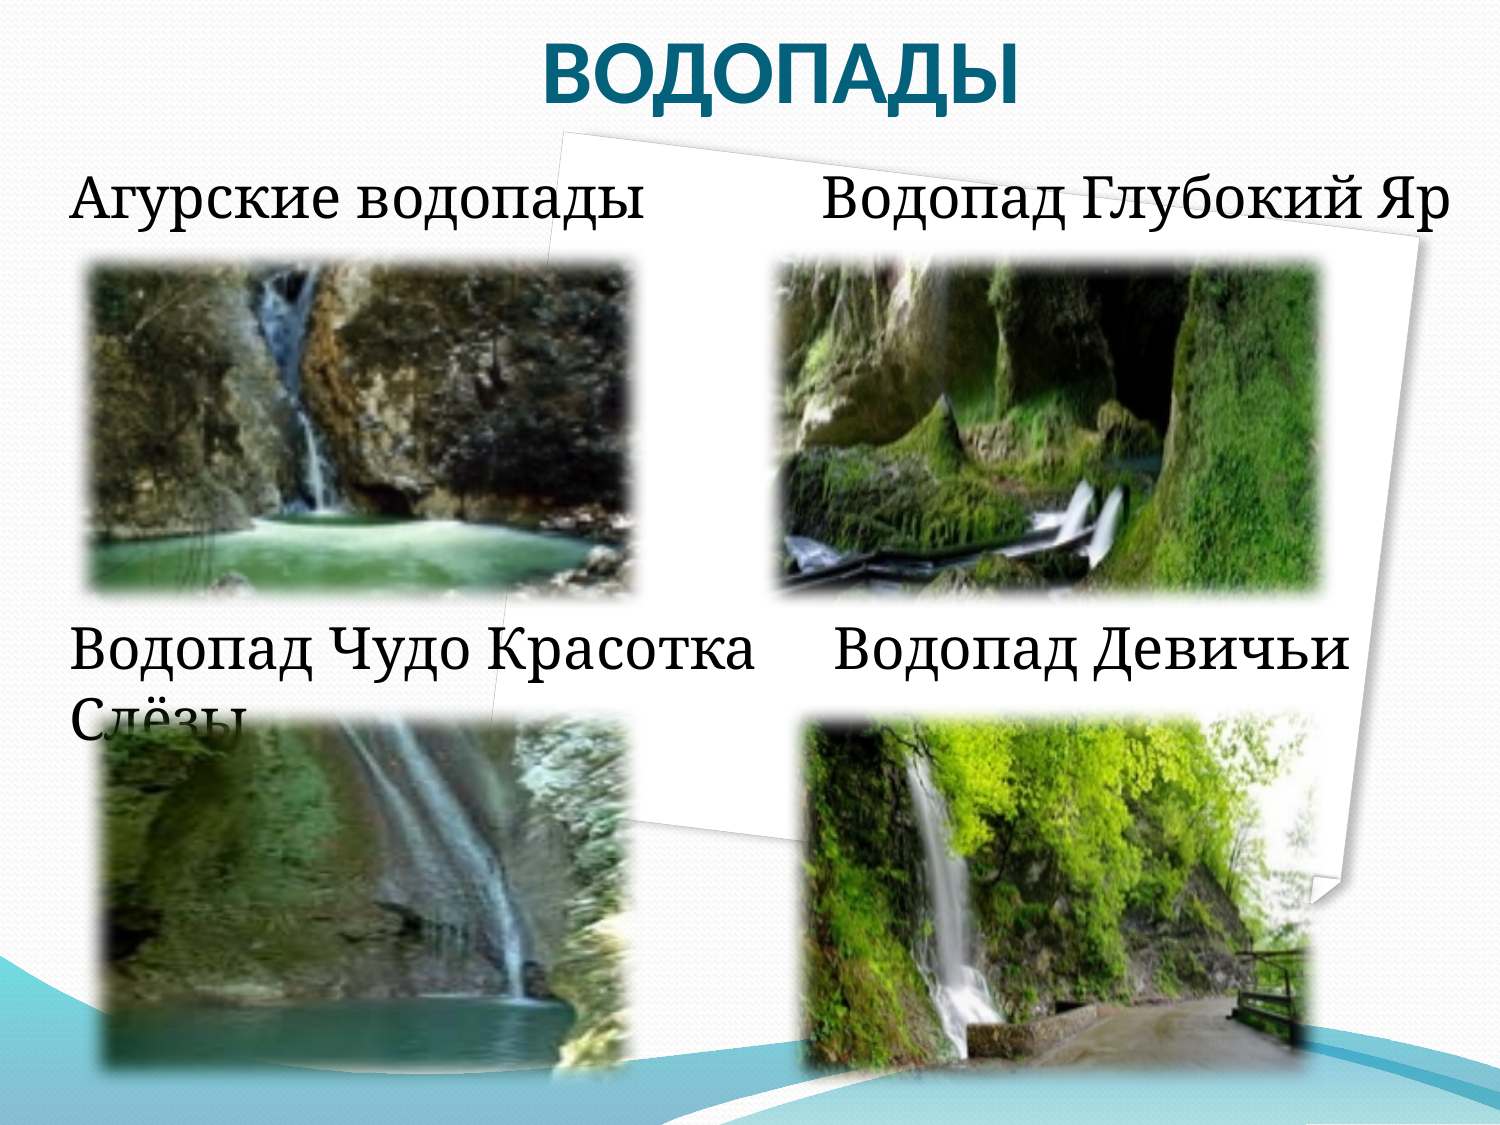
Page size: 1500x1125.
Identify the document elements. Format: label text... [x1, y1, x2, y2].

picture [784, 702, 1325, 1090]
list Агурские водопады Водопад Глубокий Яр Водопад Девичьи Слёзы Водопад Чудо Красотка Водопад Девичьи Слёзы [58, 152, 1465, 1055]
title ВОДОПАДЫ [99, 0, 1465, 129]
picture [81, 702, 643, 1090]
picture [761, 245, 1337, 610]
picture [70, 245, 648, 610]
